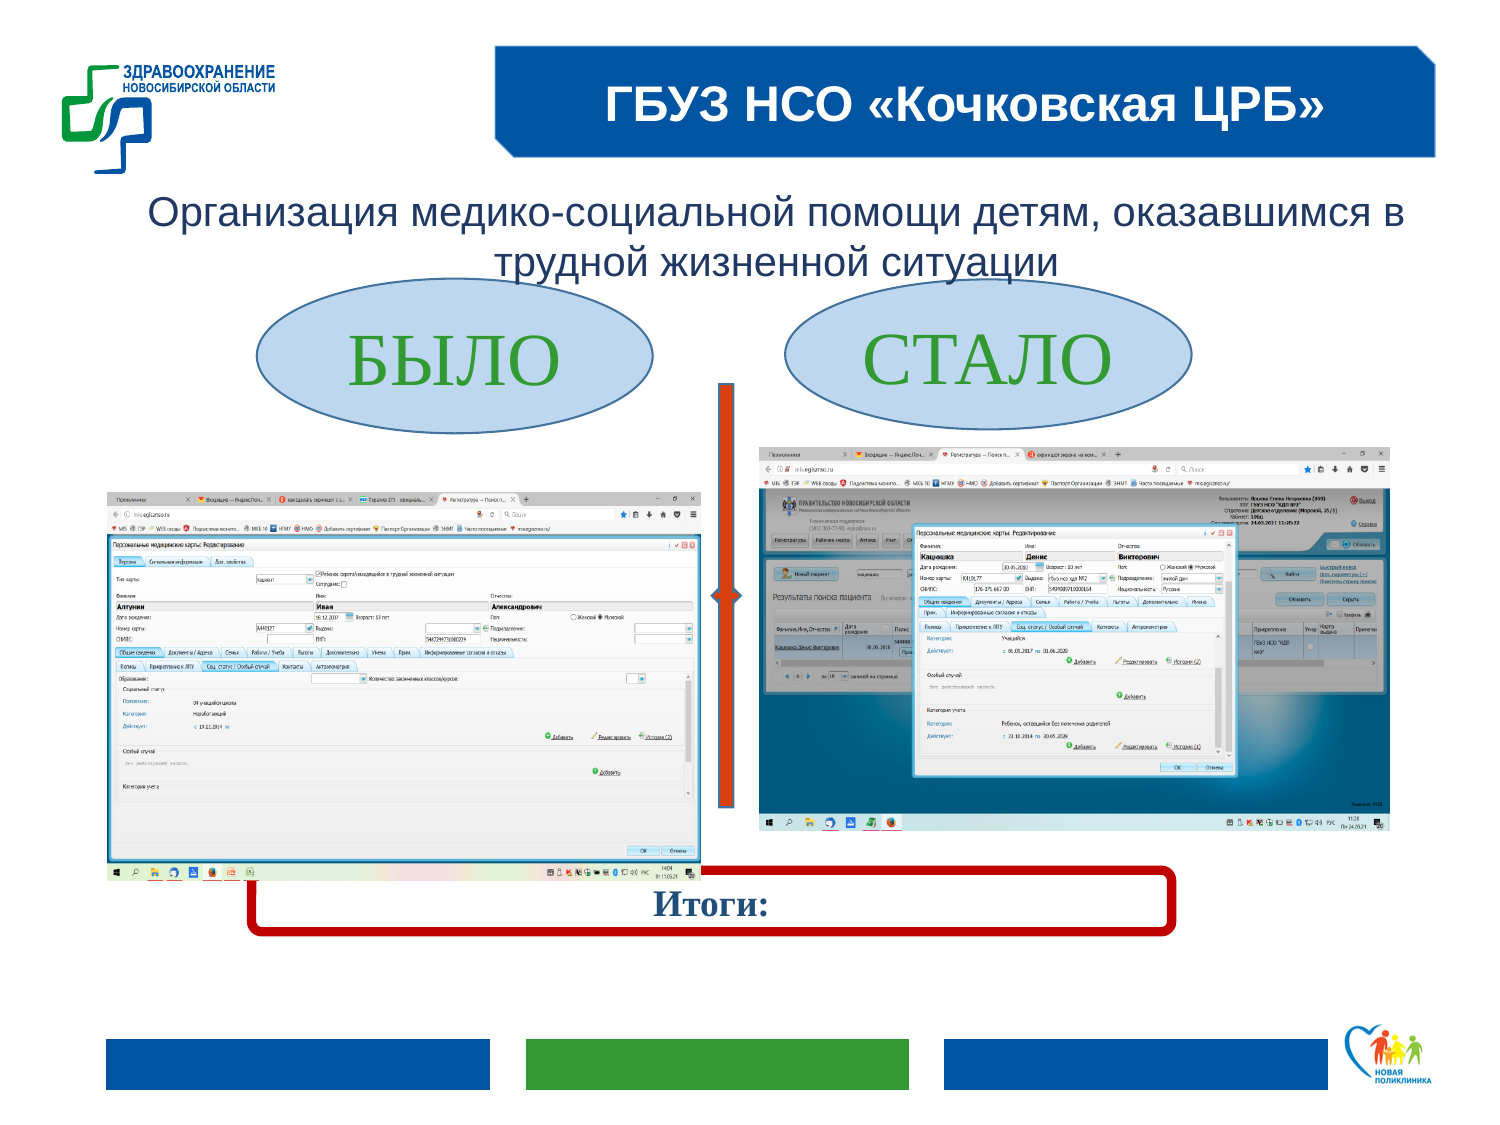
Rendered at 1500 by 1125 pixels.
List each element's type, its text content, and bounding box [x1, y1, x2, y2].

text_box Организация медико-социальной помощи детям, оказавшимся в трудной жизненной ситуации [106, 177, 1447, 292]
picture [759, 814, 1390, 831]
text_box [710, 383, 743, 809]
text_box ГБУЗ НСО «Кочковская ЦРБ» [495, 46, 1435, 158]
picture [60, 63, 276, 175]
text_box БЫЛО [255, 292, 654, 435]
picture [1340, 1014, 1435, 1090]
picture [944, 1039, 1328, 1091]
picture [526, 1039, 909, 1091]
picture [759, 447, 1390, 778]
picture [107, 864, 701, 881]
picture [107, 492, 701, 861]
text_box Итоги: [250, 869, 1173, 933]
picture [106, 1039, 490, 1091]
text_box СТАЛО [784, 292, 1193, 431]
